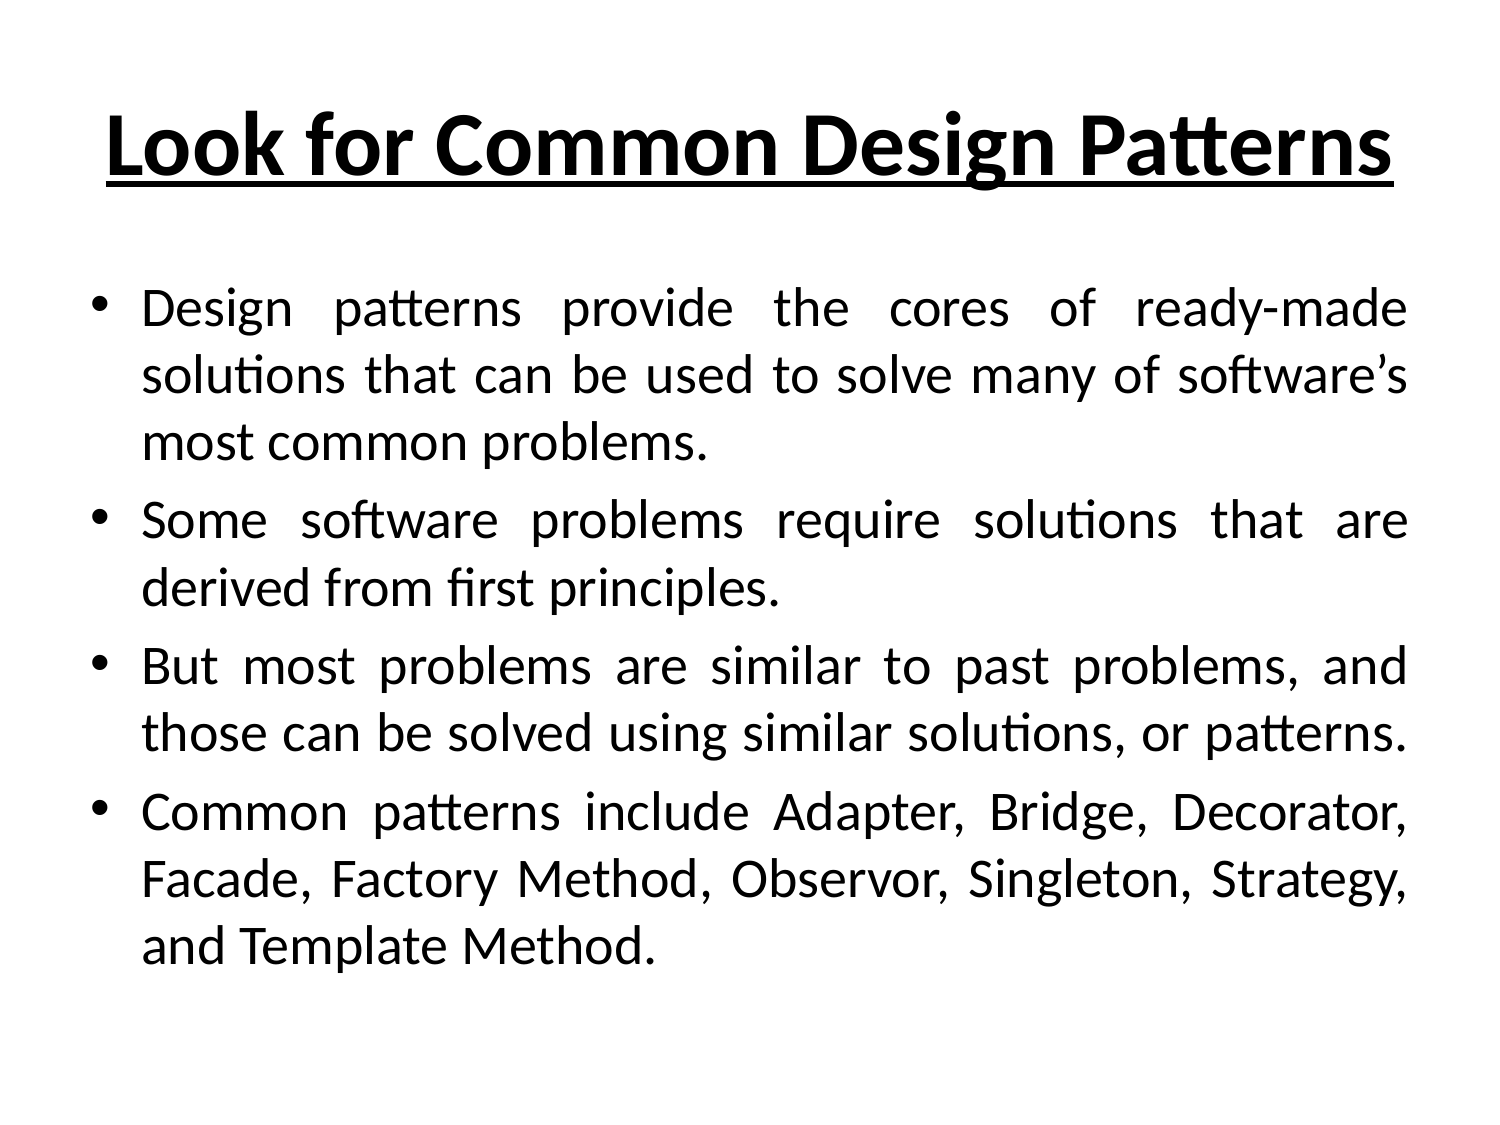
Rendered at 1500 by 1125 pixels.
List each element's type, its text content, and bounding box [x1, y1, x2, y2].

list Design patterns provide the cores of ready-made solutions that can be used to solve many of software’s most common problems. Some software problems require solutions that are derived from first principles. But most problems are similar to past problems, and those can be solved using similar solutions, or patterns. Common patterns include Adapter, Bridge, Decorator, Facade, Factory Method, Observor, Singleton, Strategy, and Template Method. [75, 262, 1425, 1005]
title Look for Common Design Patterns [75, 45, 1425, 233]
